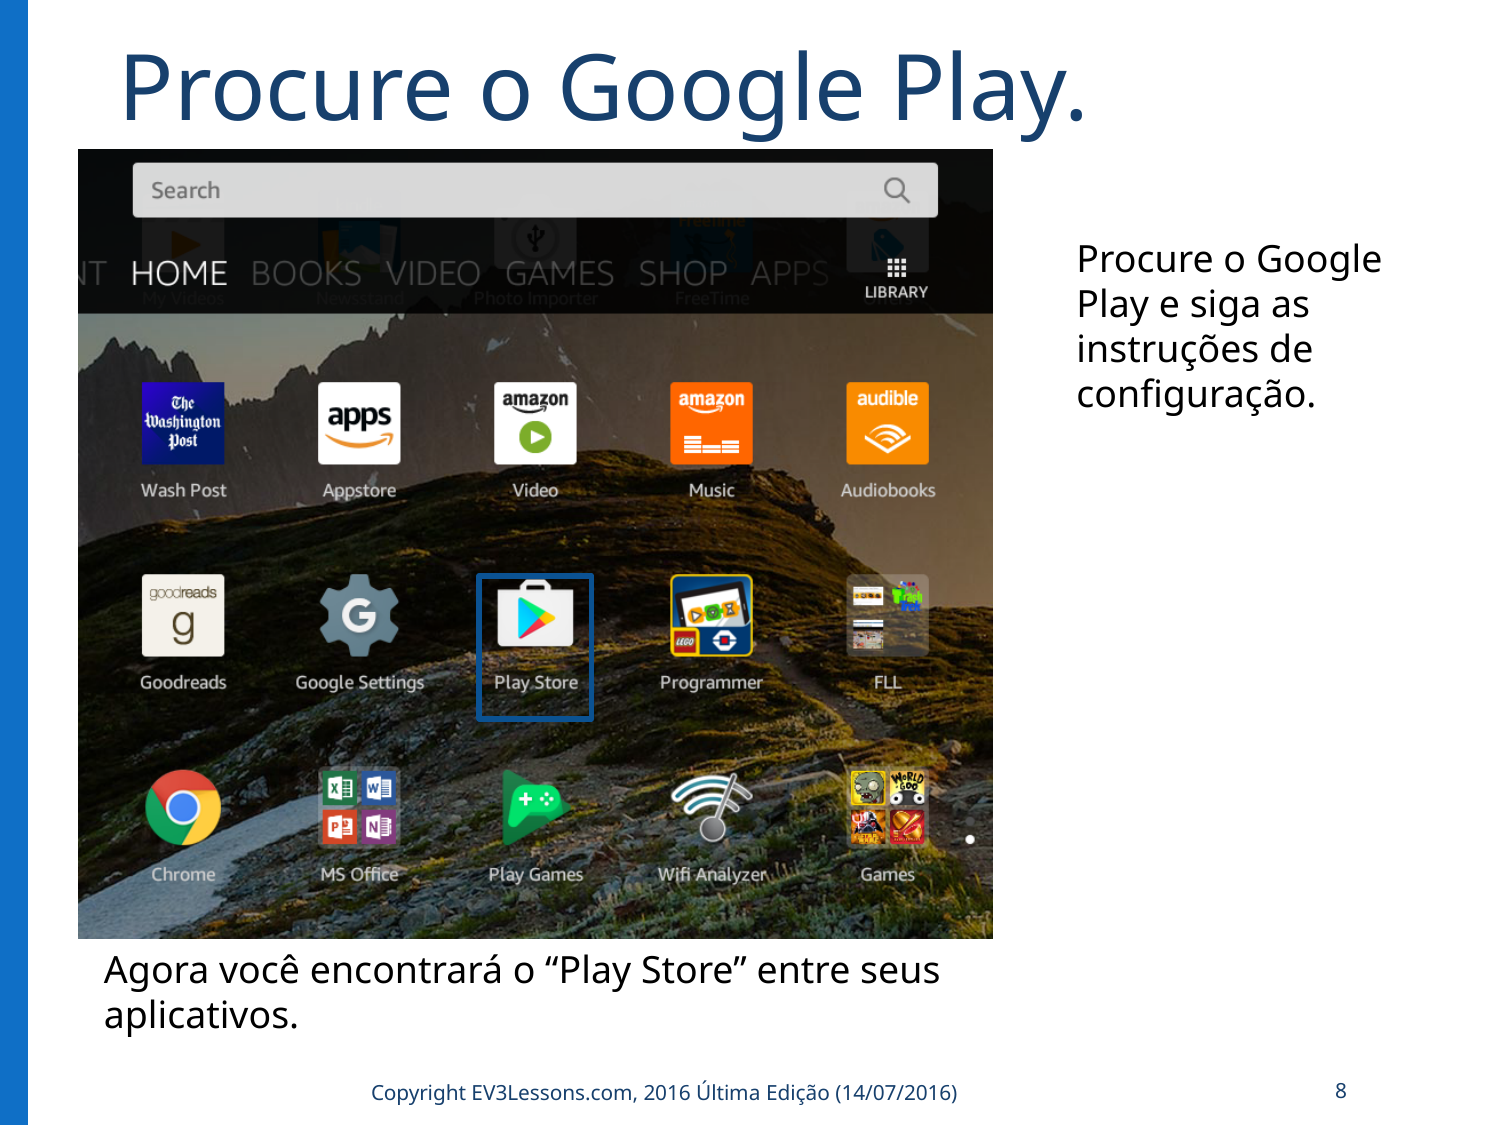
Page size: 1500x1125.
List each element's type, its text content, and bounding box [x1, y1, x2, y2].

slide_number 8 [1165, 1058, 1362, 1125]
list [77, 149, 993, 939]
text_box Agora você encontrará o “Play Store” entre seus aplicativos. [89, 938, 1062, 1044]
title Procure o Google Play. [103, 35, 1461, 198]
text_box Procure o Google Play e siga as instruções de configuração. [1061, 227, 1447, 423]
footer Copyright EV3Lessons.com, 2016 Última Edição (14/07/2016) [355, 1058, 1129, 1125]
